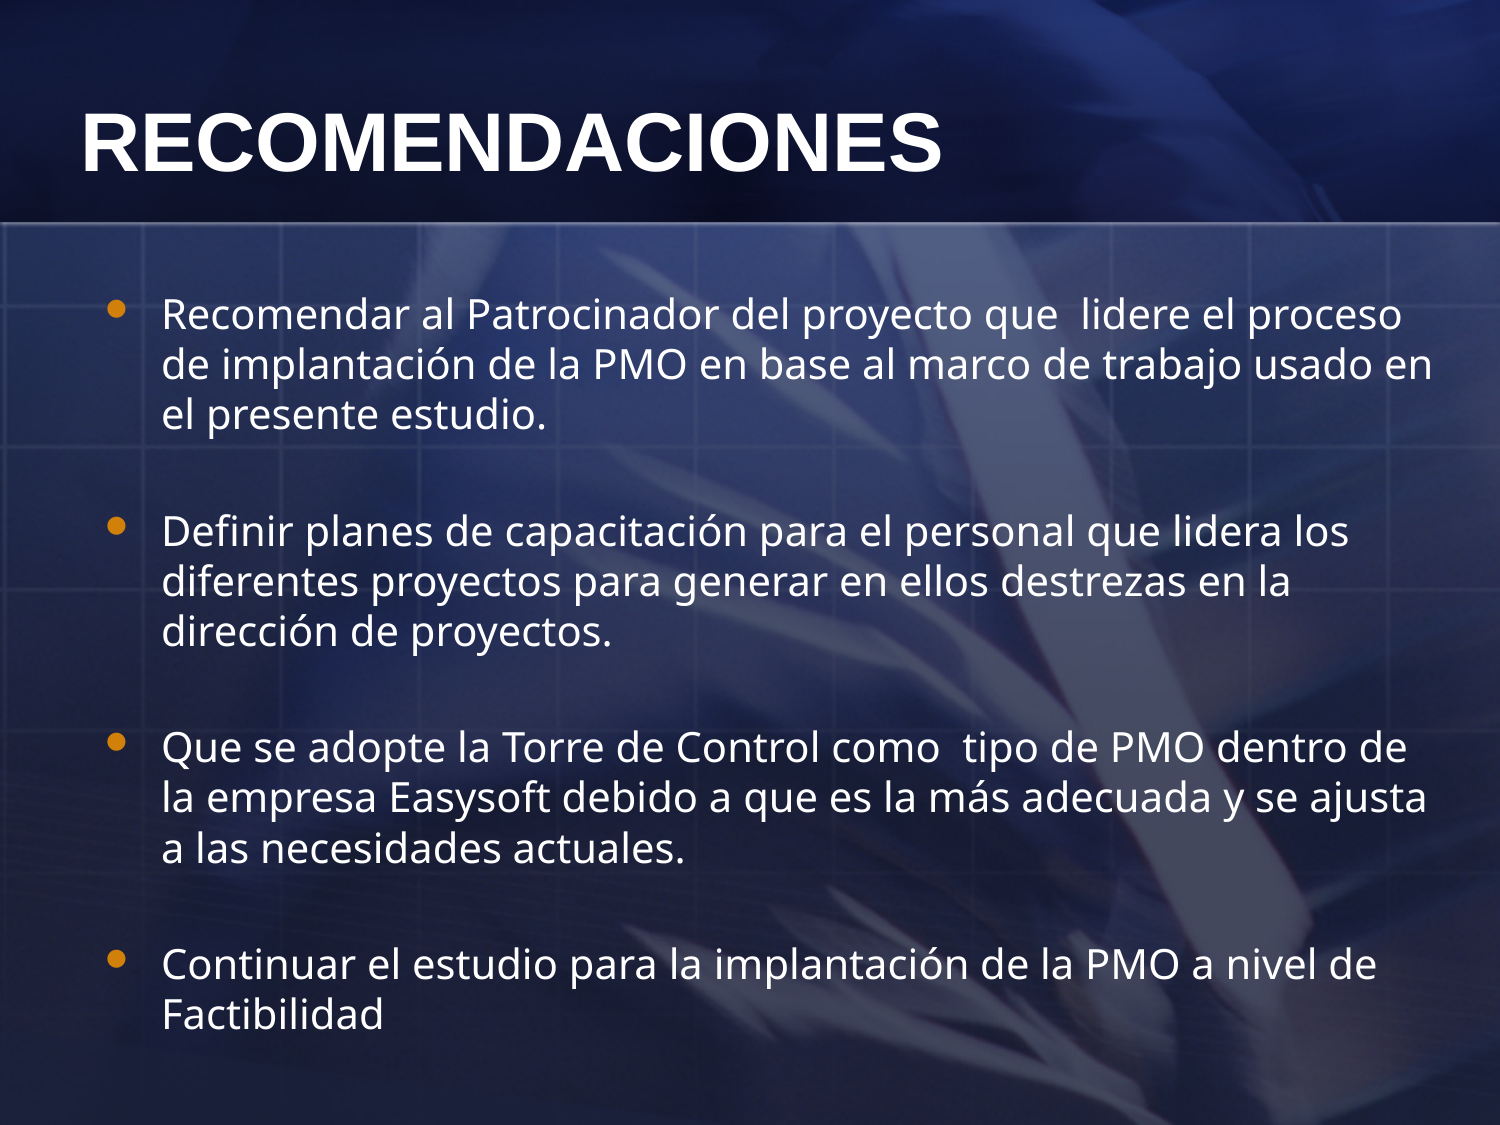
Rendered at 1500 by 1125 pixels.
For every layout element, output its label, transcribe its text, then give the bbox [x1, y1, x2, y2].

text_box Recomendar al Patrocinador del proyecto que lidere el proceso de implantación de la PMO en base al marco de trabajo usado en el presente estudio. Definir planes de capacitación para el personal que lidera los diferentes proyectos para generar en ellos destrezas en la dirección de proyectos. Que se adopte la Torre de Control como tipo de PMO dentro de la empresa Easysoft debido a que es la más adecuada y se ajusta a las necesidades actuales. Continuar el estudio para la implantación de la PMO a nivel de Factibilidad [89, 280, 1461, 1096]
title RECOMENDACIONES [64, 78, 1436, 197]
list [64, 255, 1436, 1071]
picture [0, 0, 1500, 1125]
